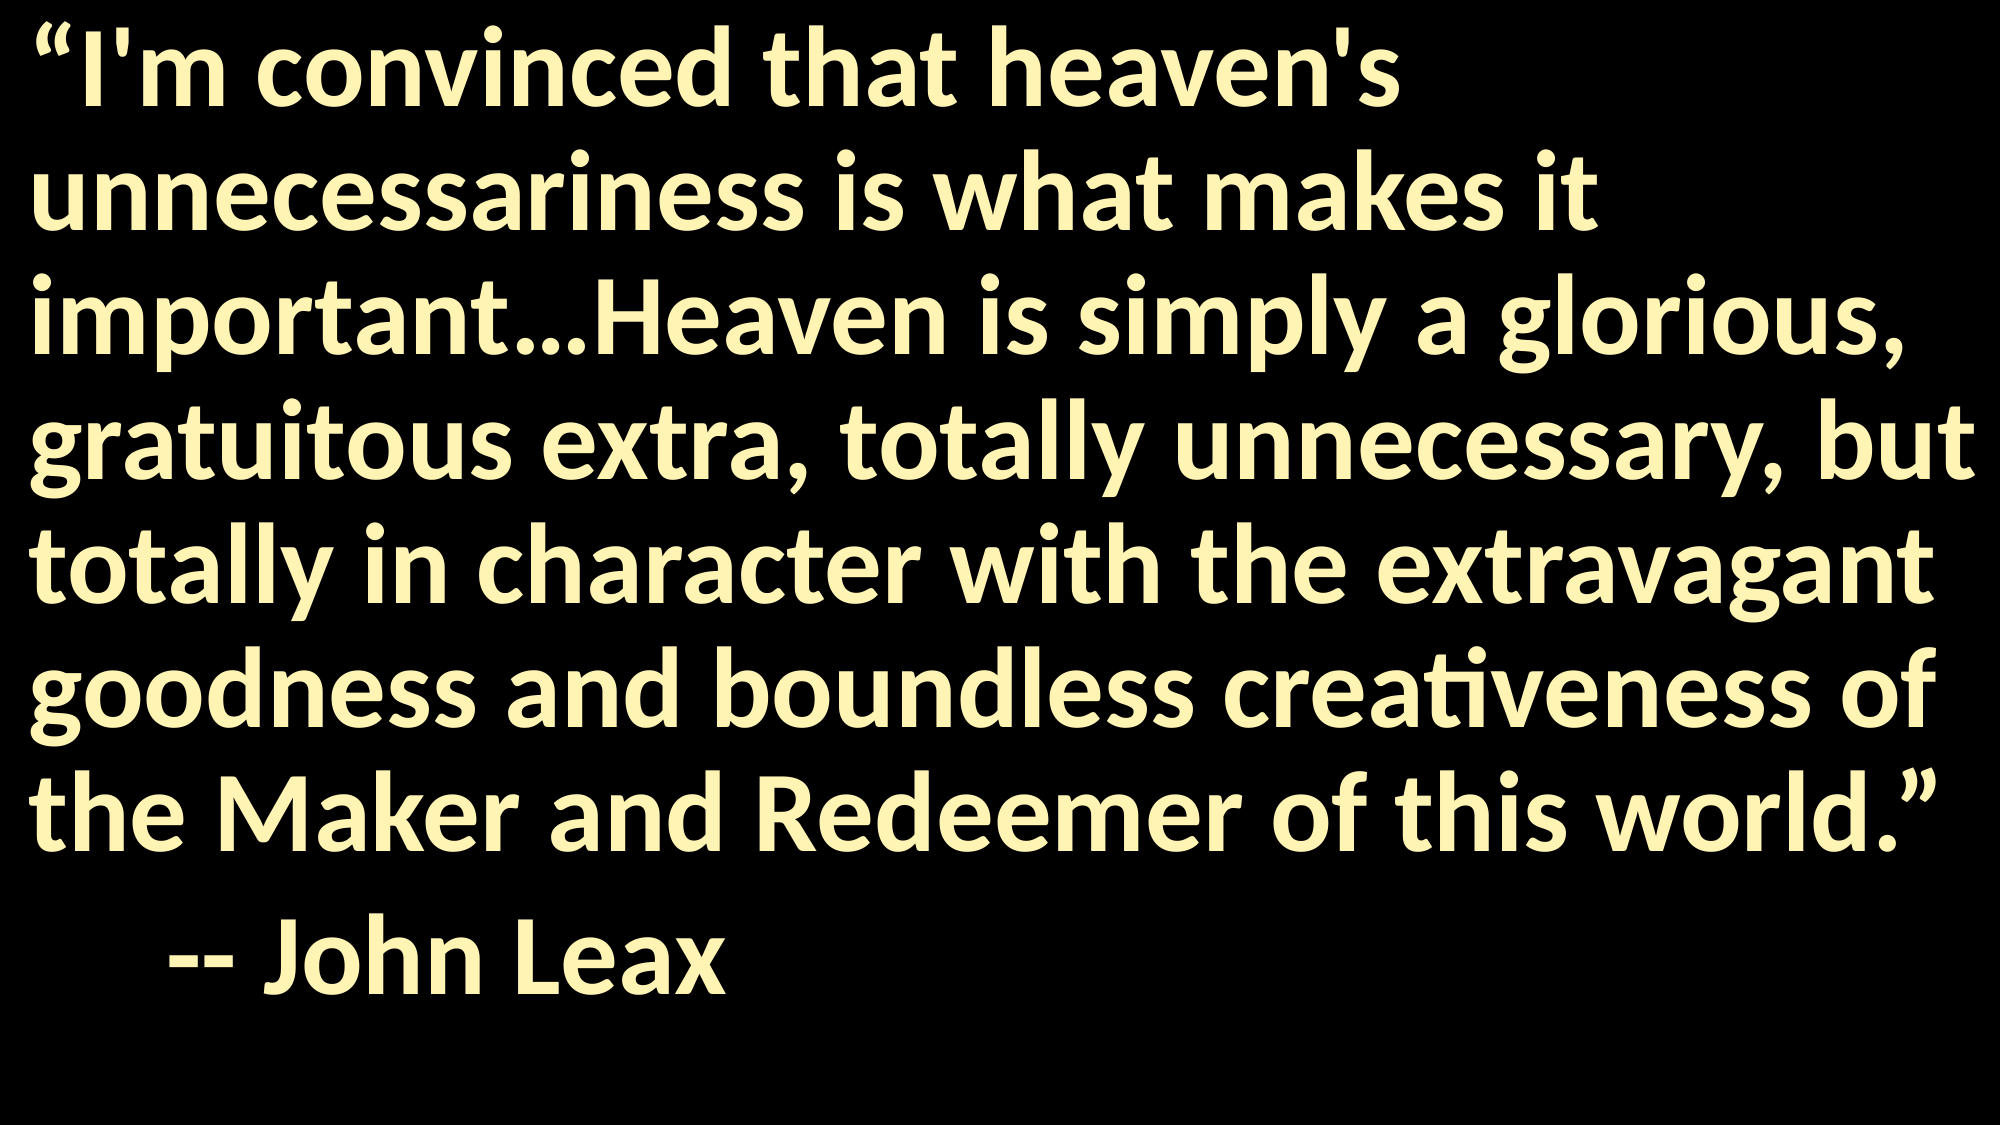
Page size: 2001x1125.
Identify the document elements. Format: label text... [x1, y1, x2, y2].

list “I'm convinced that heaven's unnecessariness is what makes it important…Heaven is simply a glorious, gratuitous extra, totally unnecessary, but totally in character with the extravagant goodness and boundless creativeness of the Maker and Redeemer of this world.” -- John Leax [13, 0, 2000, 1125]
